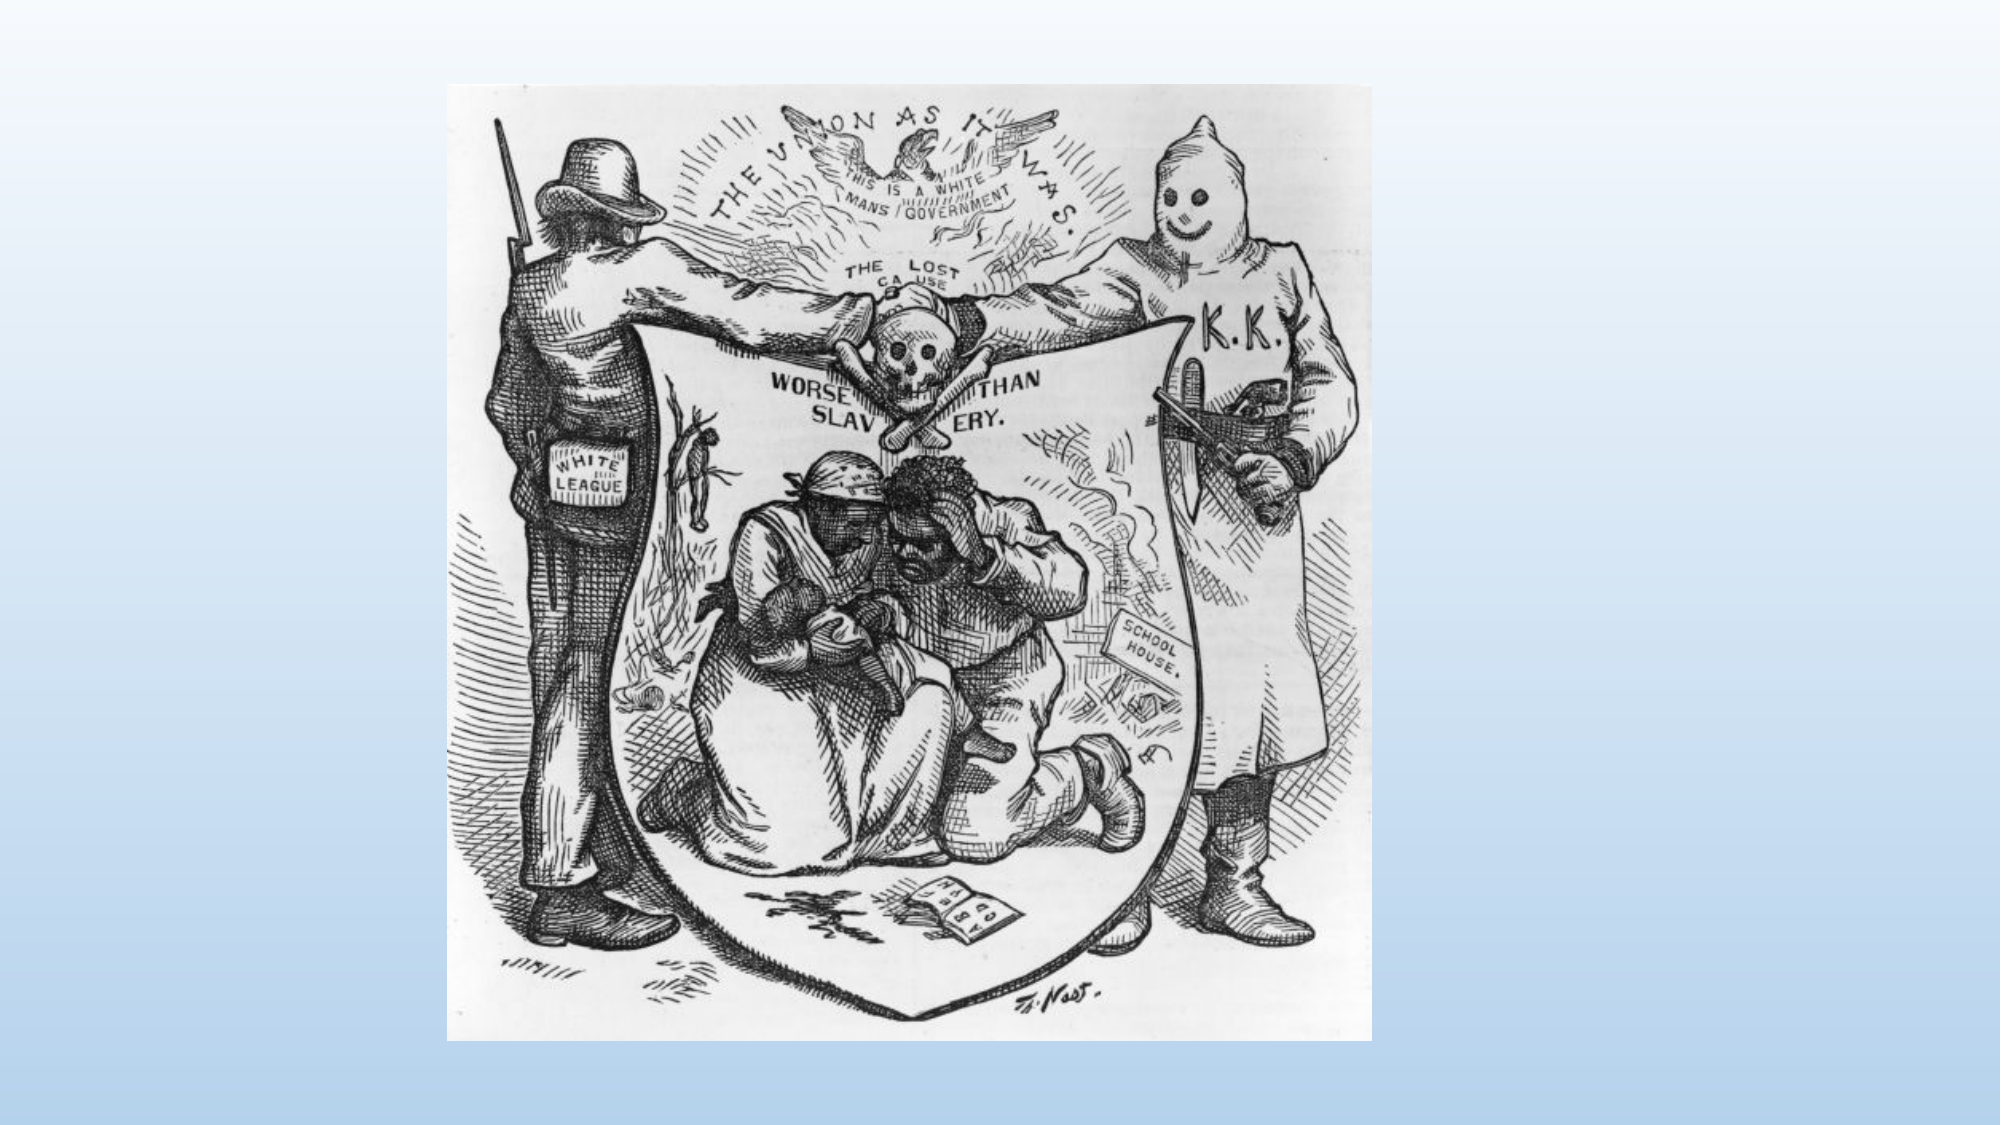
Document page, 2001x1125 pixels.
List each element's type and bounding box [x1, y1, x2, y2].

list [447, 84, 1372, 1041]
